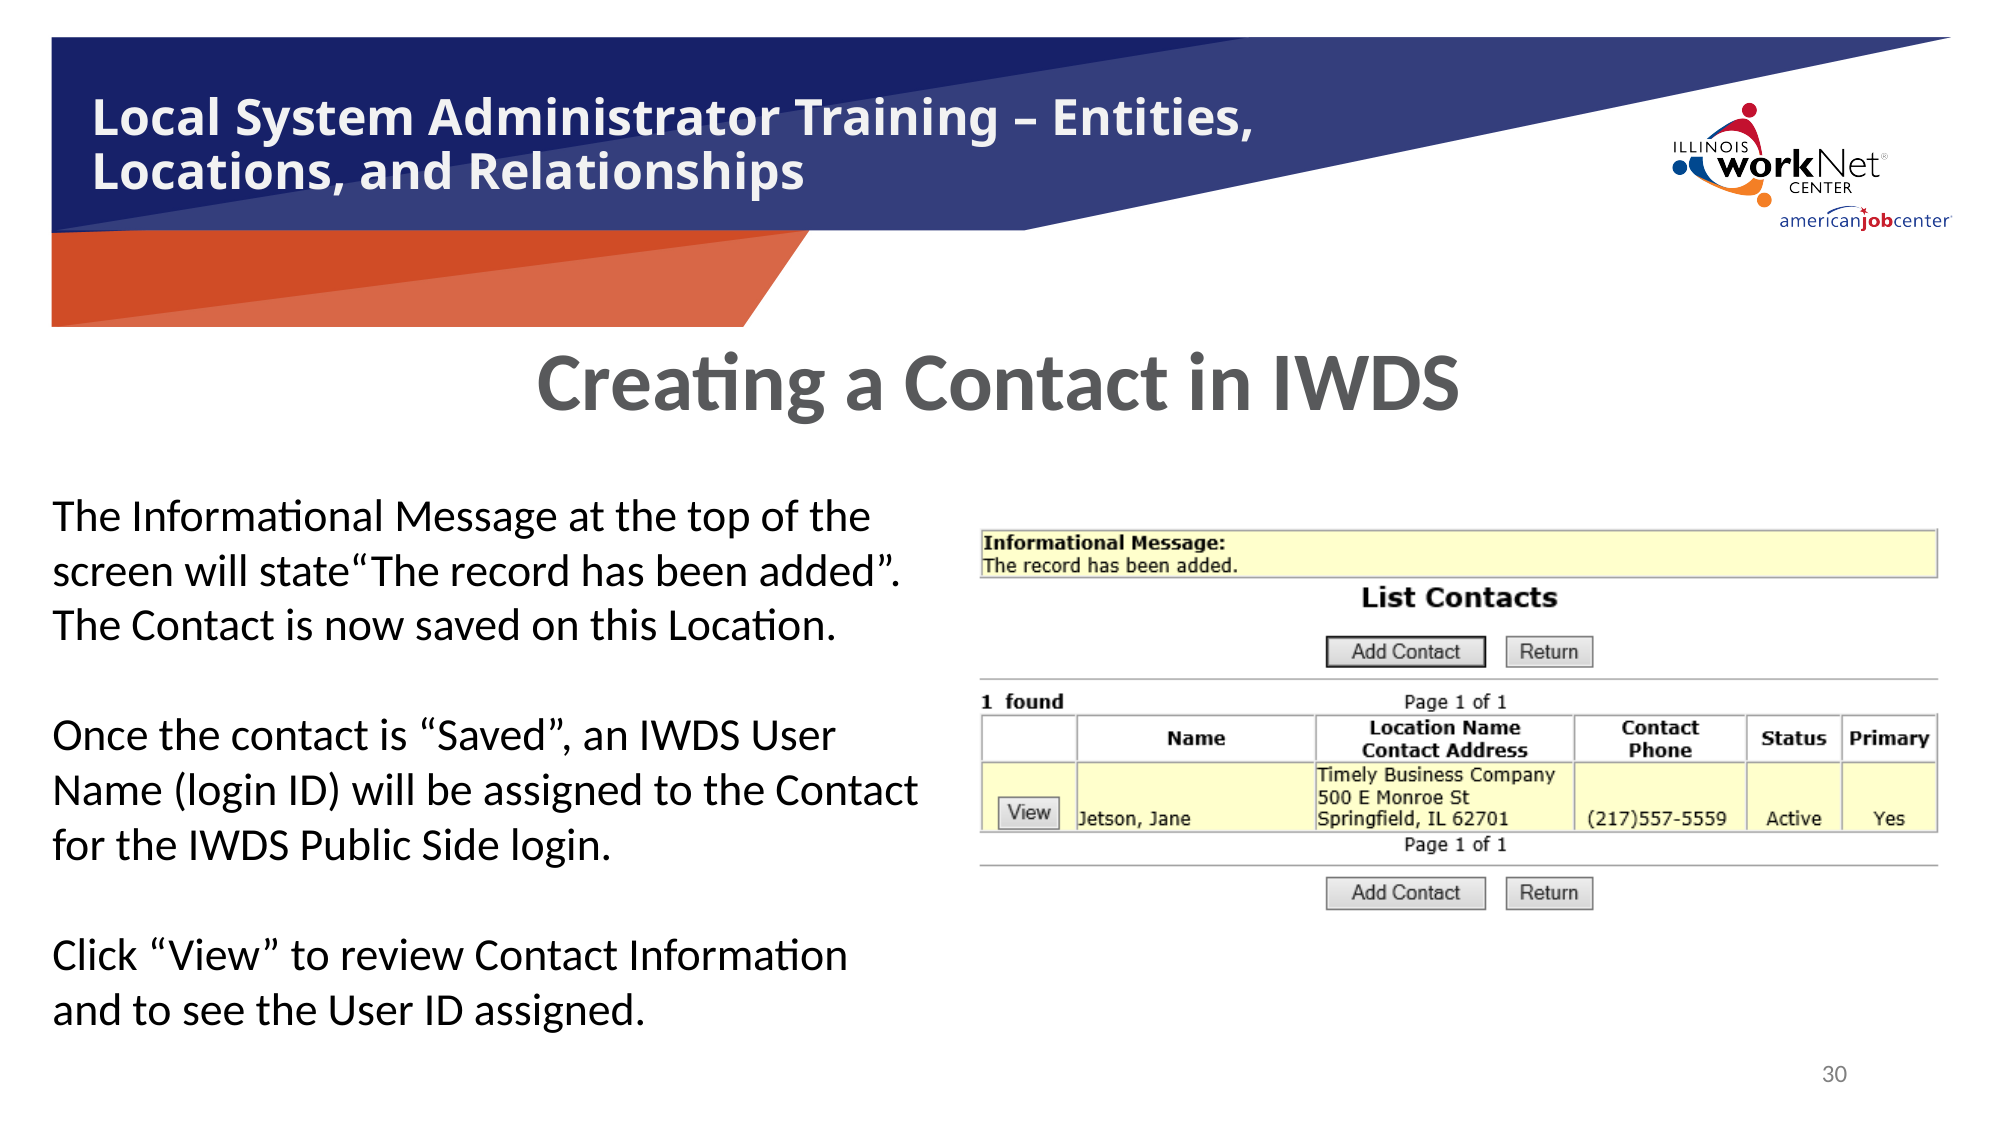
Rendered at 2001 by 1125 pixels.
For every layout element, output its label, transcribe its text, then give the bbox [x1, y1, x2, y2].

picture [0, 0, 2000, 1125]
text_box The Informational Message at the top of the screen will state“The record has been added”. The Contact is now saved on this Location. Once the contact is “Saved”, an IWDS User Name (login ID) will be assigned to the Contact for the IWDS Public Side login. Click “View” to review Contact Information and to see the User ID assigned. [0, 477, 937, 1043]
slide_number 30 [1412, 1042, 1863, 1103]
list Creating a Contact in IWDS [137, 331, 1863, 448]
title Local System Administrator Training – Entities, Locations, and Relationships [76, 100, 1327, 193]
